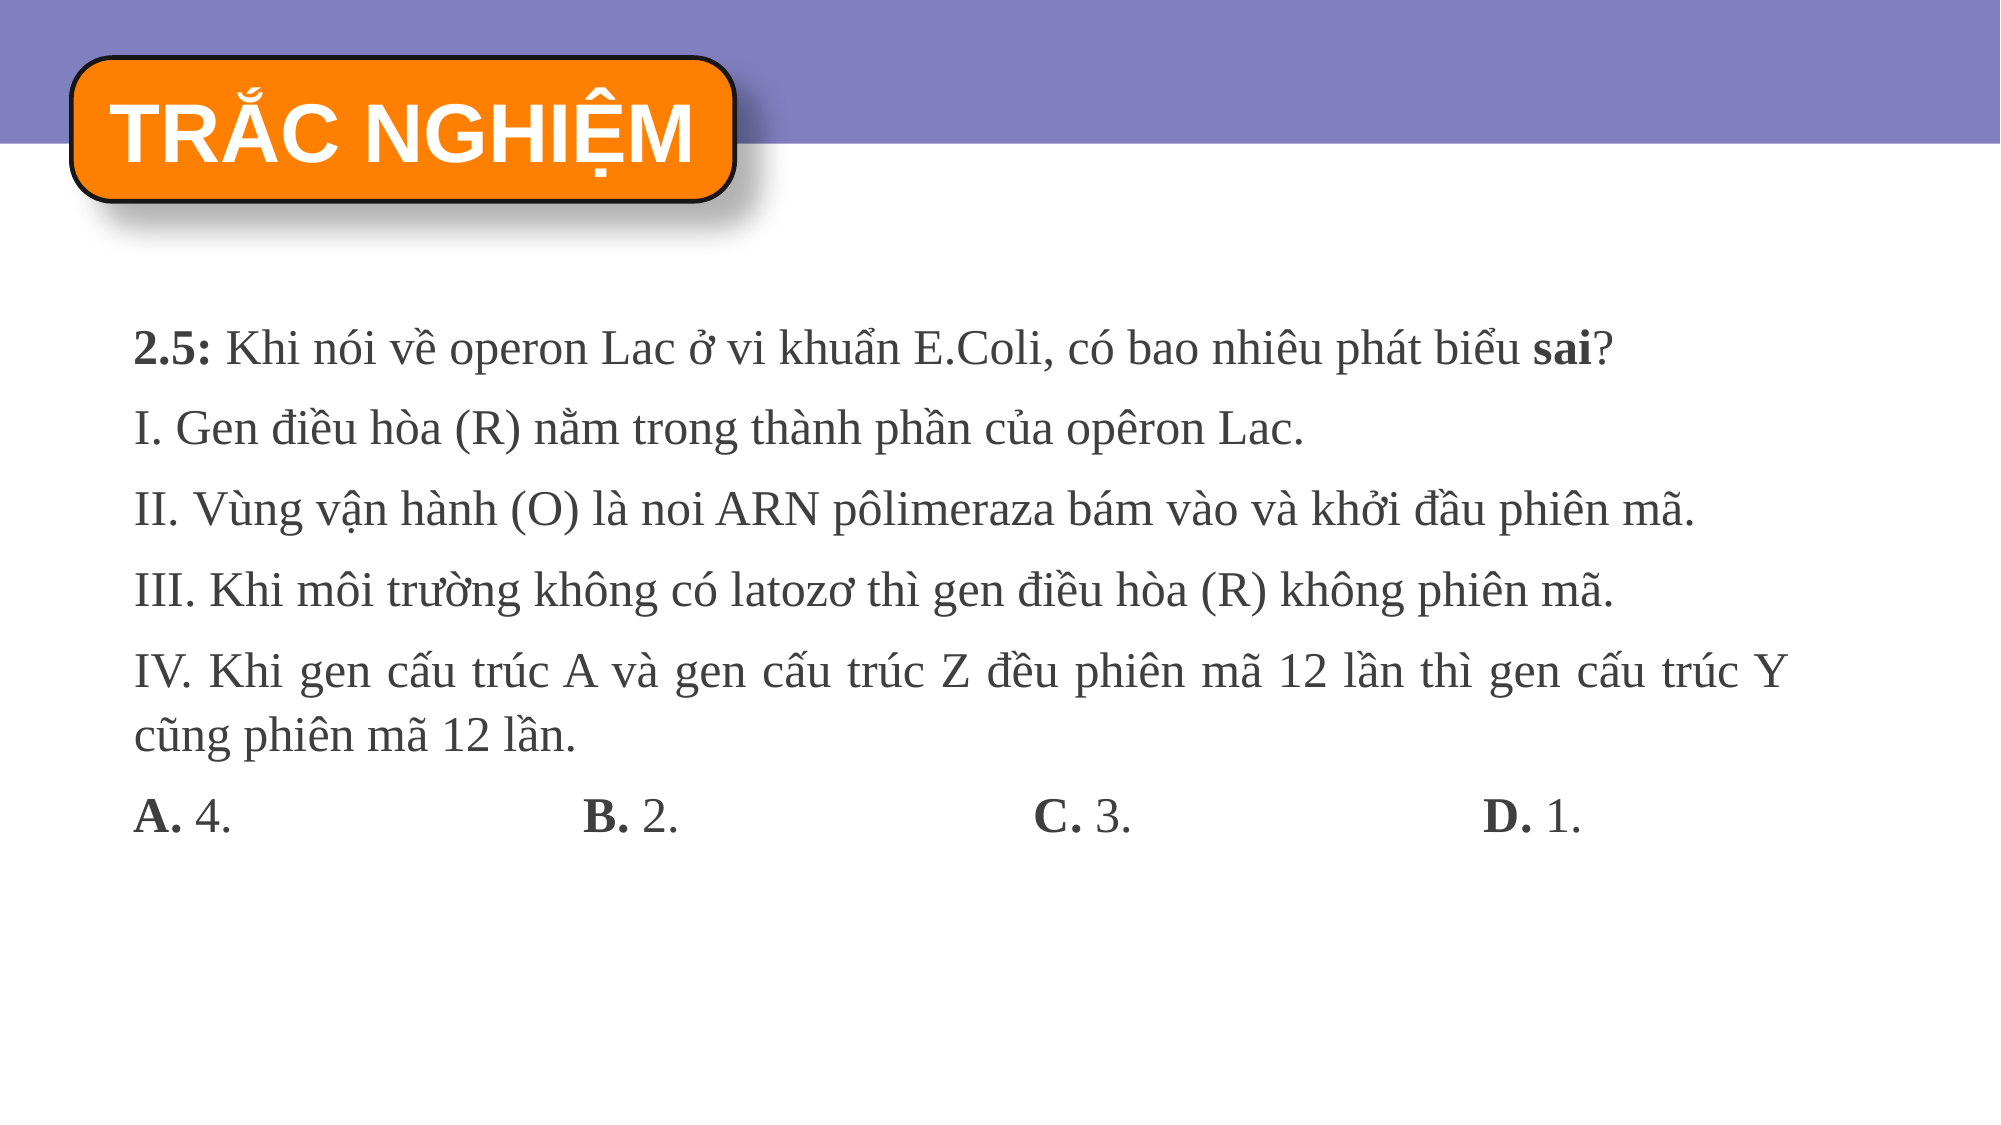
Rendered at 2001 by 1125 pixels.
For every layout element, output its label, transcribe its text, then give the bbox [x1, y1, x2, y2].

text_box TRẮC NGHIỆM [70, 56, 736, 203]
text_box [0, 0, 2000, 145]
text_box 2.5: Khi nói về operon Lac ở vi khuẩn E.Coli, có bao nhiêu phát biểu sai? I. Gen điều hòa (R) nằm trong thành phần của opêron Lac. II. Vùng vận hành (O) là noi ARN pôlimeraza bám vào và khởi đầu phiên mã. III. Khi môi trường không có latozơ thì gen điều hòa (R) không phiên mã. IV. Khi gen cấu trúc A và gen cấu trúc Z đều phiên mã 12 lần thì gen cấu trúc Y cũng phiên mã 12 lần. A. 4. B. 2. C. 3. D. 1. [119, 302, 1804, 850]
